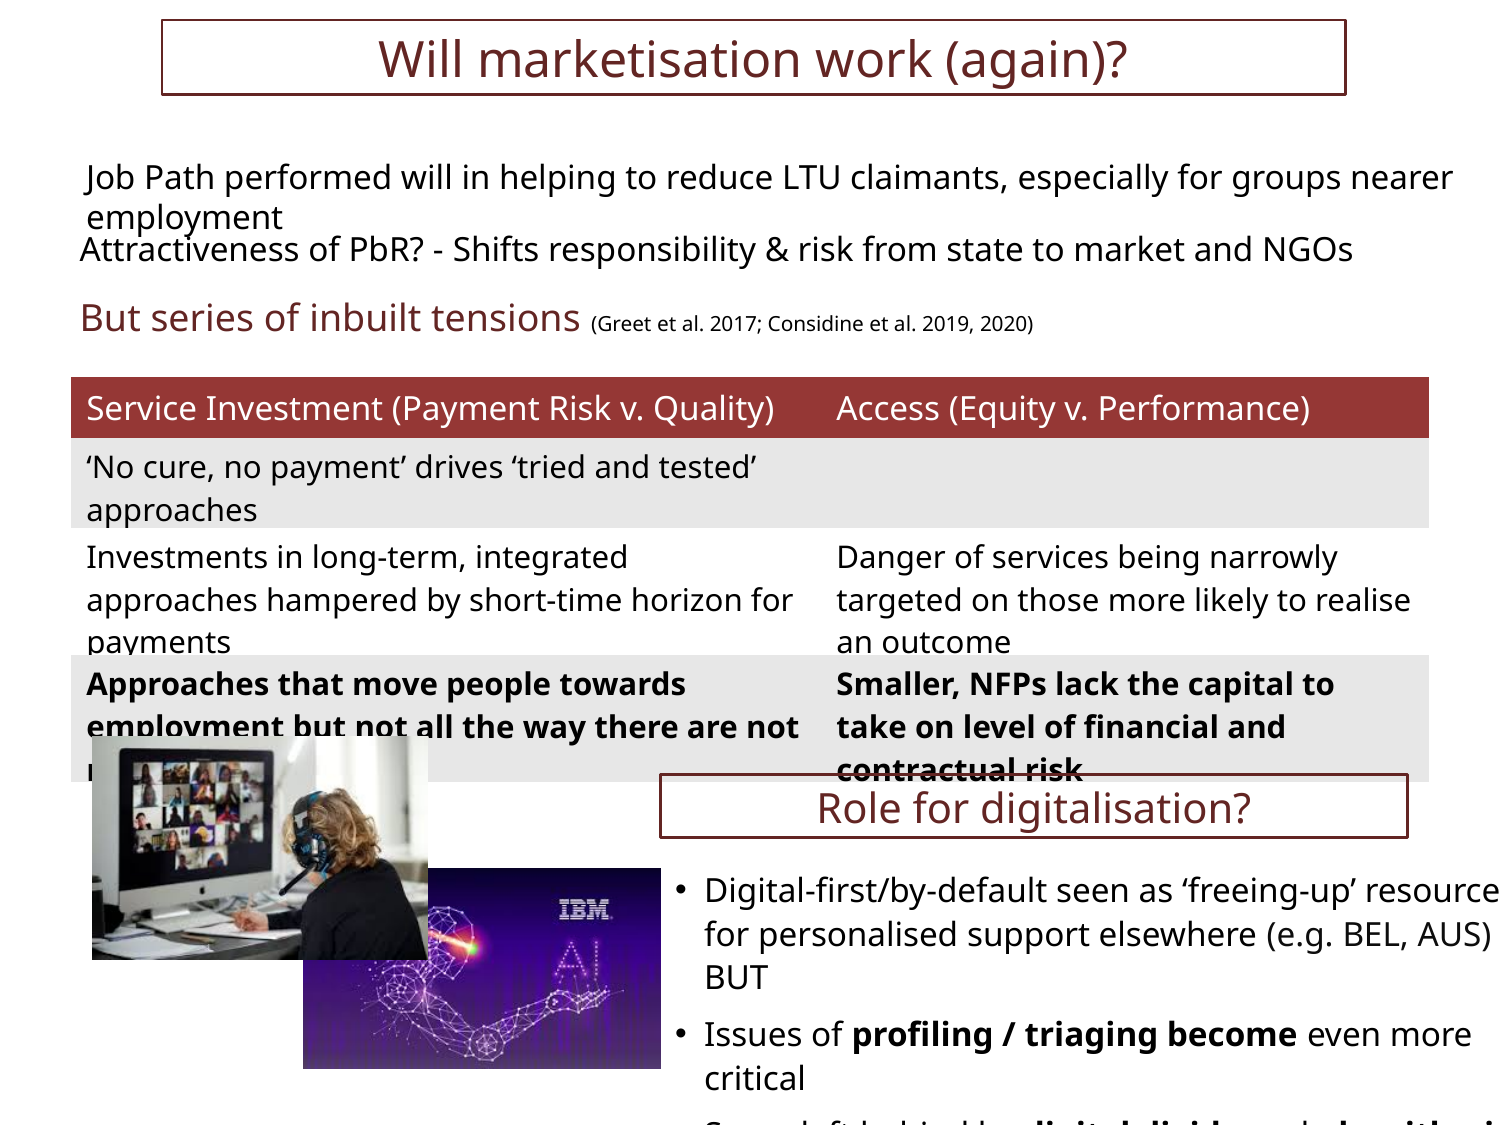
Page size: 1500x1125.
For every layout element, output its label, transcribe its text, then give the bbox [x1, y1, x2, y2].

table_header Access (Equity v. Performance) [821, 377, 1429, 438]
text_box Role for digitalisation? [660, 774, 1408, 838]
table_cell [821, 438, 1429, 528]
text_box Digital-first/by-default seen as ‘freeing-up’ resources for personalised support elsewhere (e.g. BEL, AUS) BUT Issues of profiling / triaging become even more critical Some left behind by digital divide and algorithmic bias? [660, 857, 1500, 1125]
table_cell Smaller, NFPs lack the capital to take on level of financial and contractual risk [821, 655, 1429, 782]
text_box But series of inbuilt tensions (Greet et al. 2017; Considine et al. 2019, 2020) [64, 286, 1451, 346]
table_header Service Investment (Payment Risk v. Quality) [71, 377, 821, 438]
table_cell Investments in long-term, integrated approaches hampered by short-time horizon for payments [71, 528, 821, 655]
table_cell Approaches that move people towards employment but not all the way there are not rewarded [71, 655, 821, 782]
table_cell ‘No cure, no payment’ drives ‘tried and tested’ approaches [71, 438, 821, 528]
title Will marketisation work (again)? [161, 20, 1346, 95]
picture [91, 736, 661, 1070]
text_box Attractiveness of PbR? - Shifts responsibility & risk from state to market and NGOs [64, 221, 1479, 276]
text_box Job Path performed will in helping to reduce LTU claimants, especially for groups nearer employment [71, 149, 1500, 244]
table_cell Danger of services being narrowly targeted on those more likely to realise an outcome [821, 528, 1429, 655]
